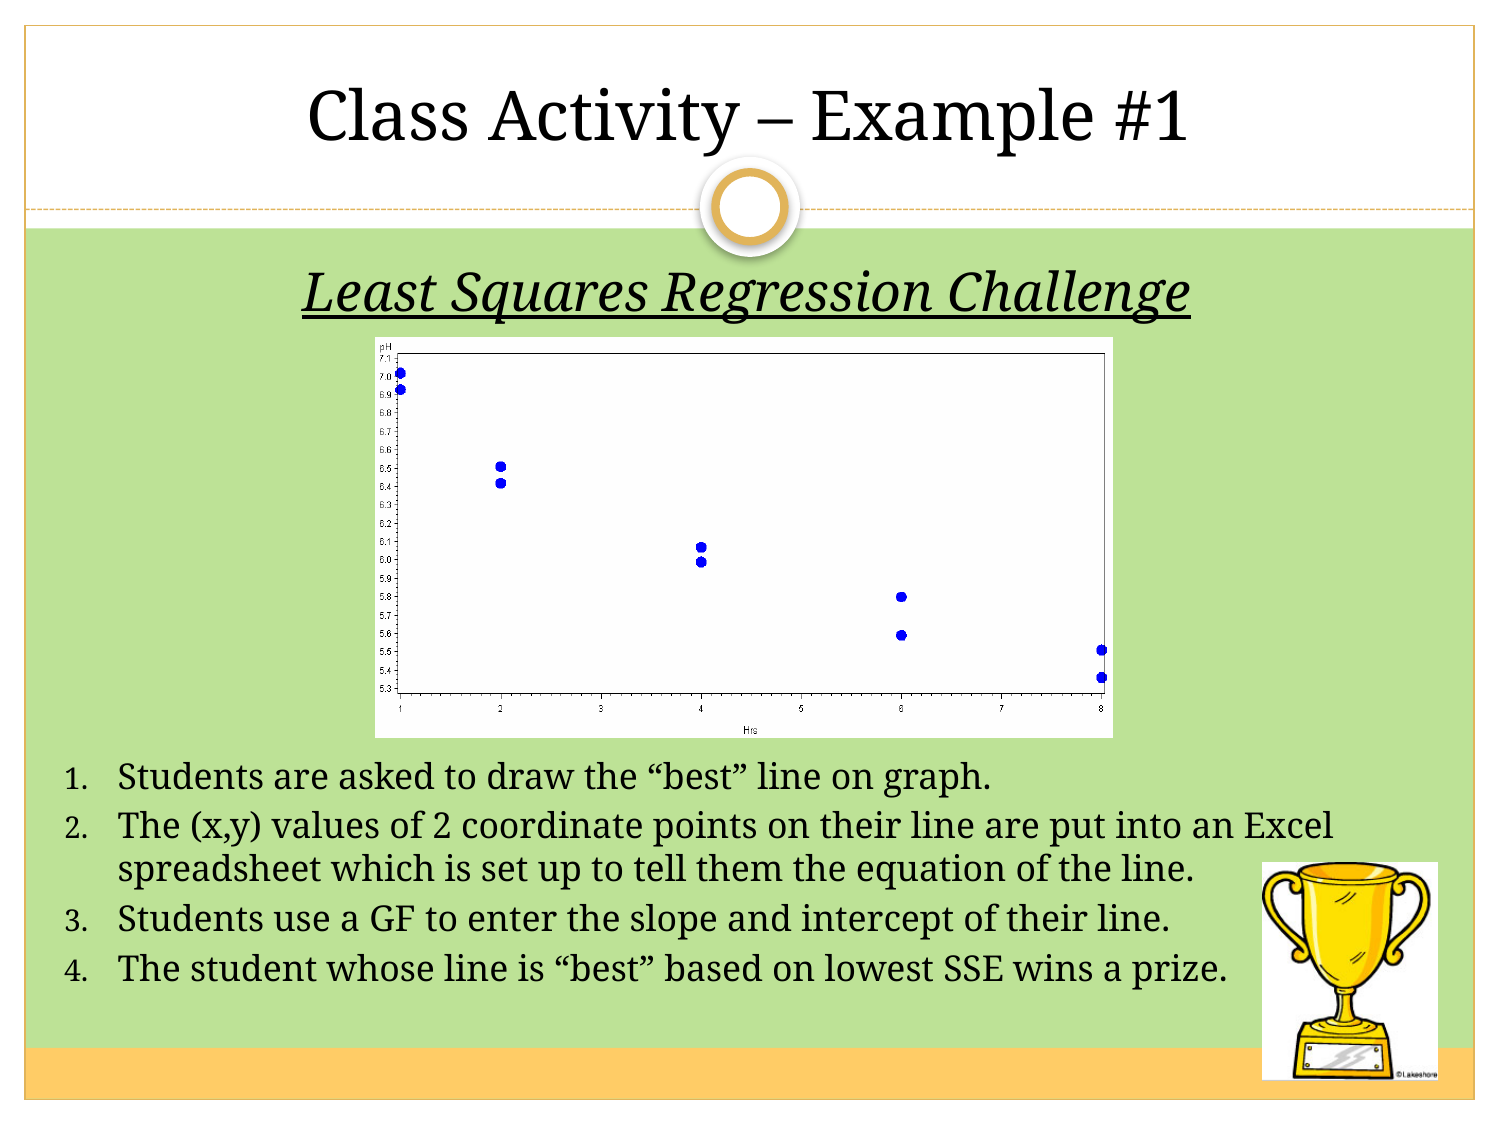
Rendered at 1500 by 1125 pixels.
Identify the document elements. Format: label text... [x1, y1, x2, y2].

picture [374, 337, 1113, 738]
list Least Squares Regression Challenge Students are asked to draw the “best” line on graph. The (x,y) values of 2 coordinate points on their line are put into an Excel spreadsheet which is set up to tell them the equation of the line. Students use a GF to enter the slope and intercept of their line. The student whose line is “best” based on lowest SSE wins a prize. [49, 250, 1445, 1001]
title Class Activity – Example #1 [49, 37, 1450, 162]
picture [1262, 862, 1438, 1081]
